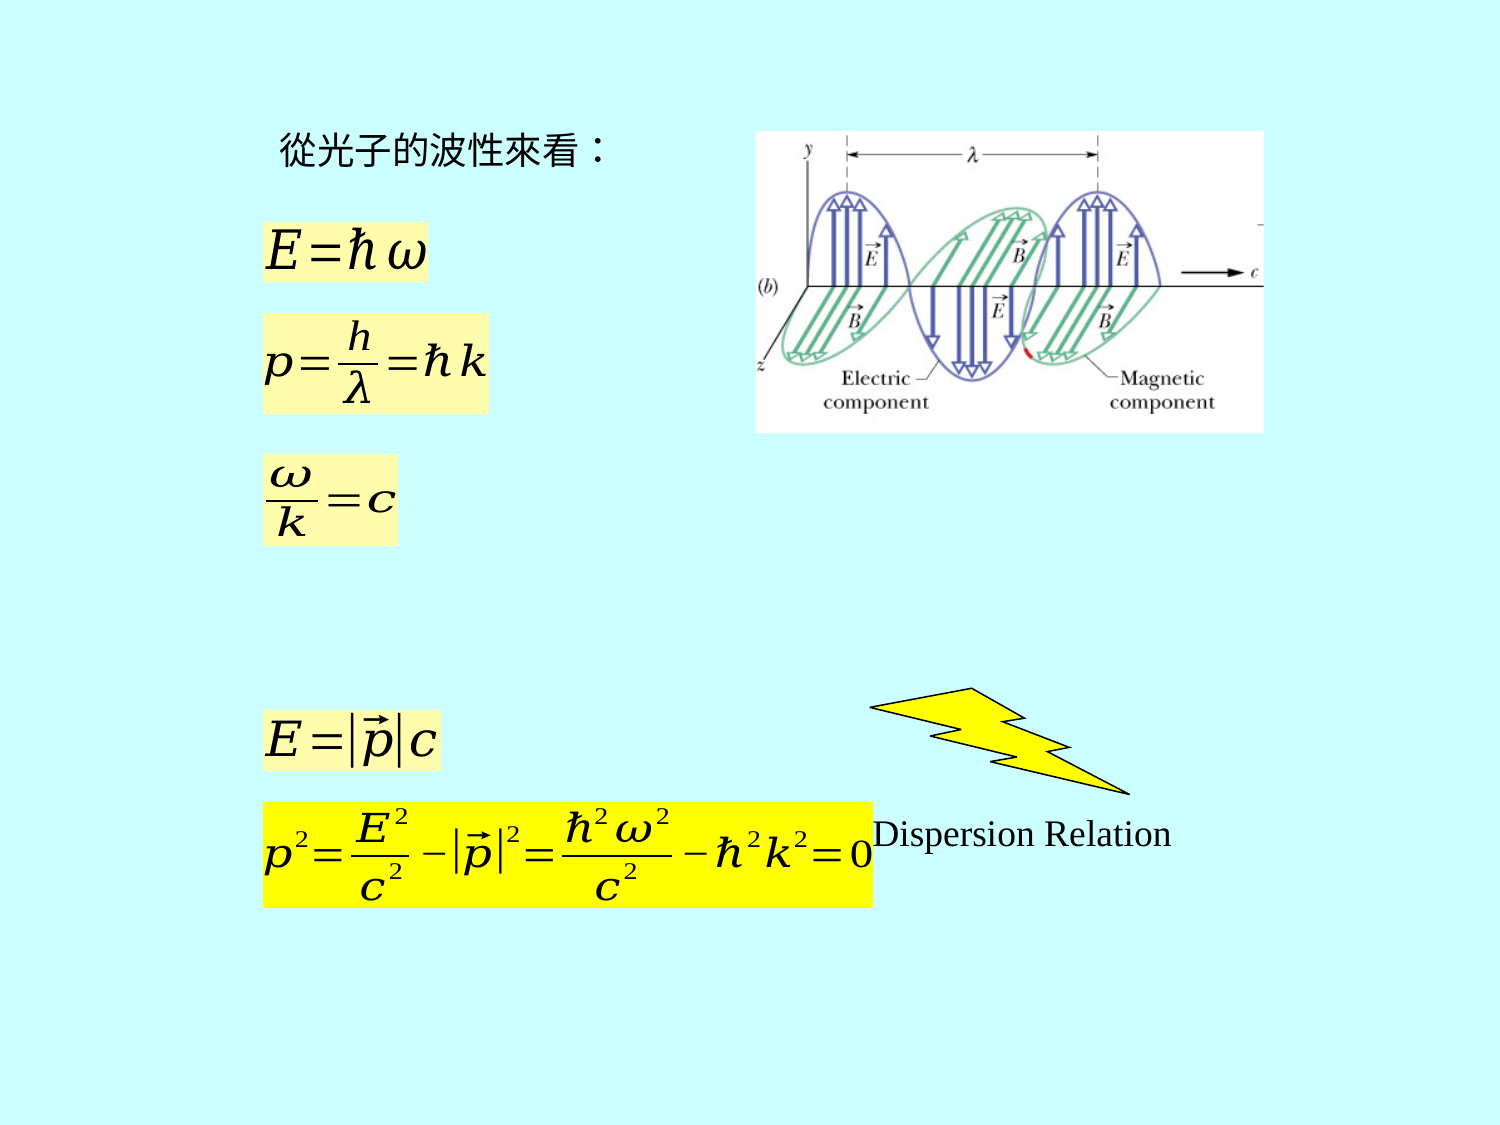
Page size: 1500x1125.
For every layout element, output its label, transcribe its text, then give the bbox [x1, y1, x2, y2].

text_box [869, 688, 1130, 795]
text_box 從光子的波性來看： [264, 119, 756, 179]
picture [755, 130, 1264, 433]
text_box Dispersion Relation [873, 802, 1242, 862]
